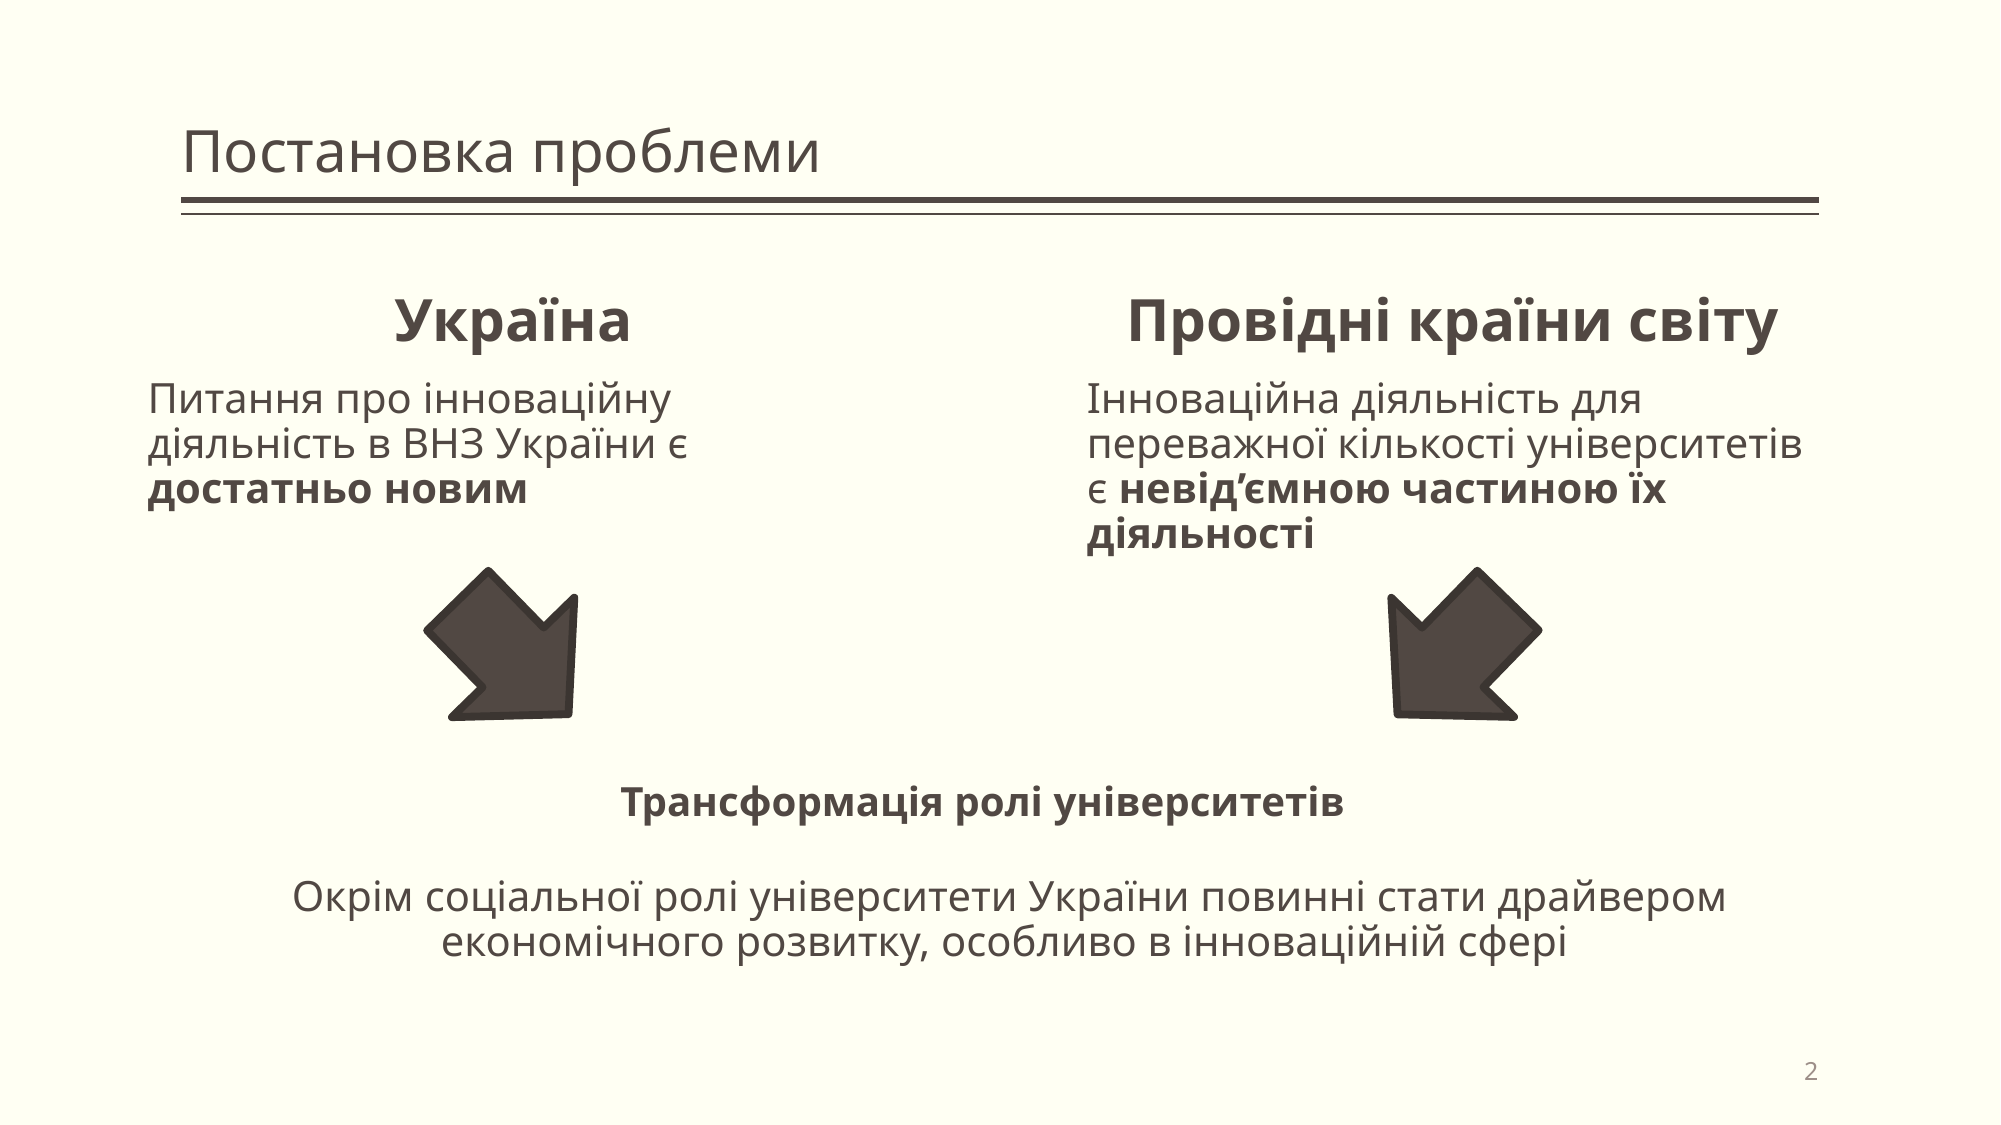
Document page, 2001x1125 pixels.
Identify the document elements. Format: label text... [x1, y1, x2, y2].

text_box [1387, 566, 1543, 721]
text_box [423, 566, 579, 722]
text_box Україна [147, 283, 879, 370]
text_box Окрім соціальної ролі університети України повинні стати драйвером економічного розвитку, особливо в інноваційній сфері [287, 867, 1733, 1039]
text_box Інноваційна діяльність для переважної кількості університетів є невід’ємною частиною їх діяльності [1086, 370, 1819, 541]
text_box Провідні країни світу [1086, 283, 1819, 370]
list Питання про інноваційну діяльність в ВНЗ України є достатньо новим [147, 370, 879, 541]
slide_number 2 [1518, 1042, 1819, 1103]
text_box Трансформація ролі університетів [617, 773, 1349, 860]
title Постановка проблеми [180, 12, 1819, 193]
